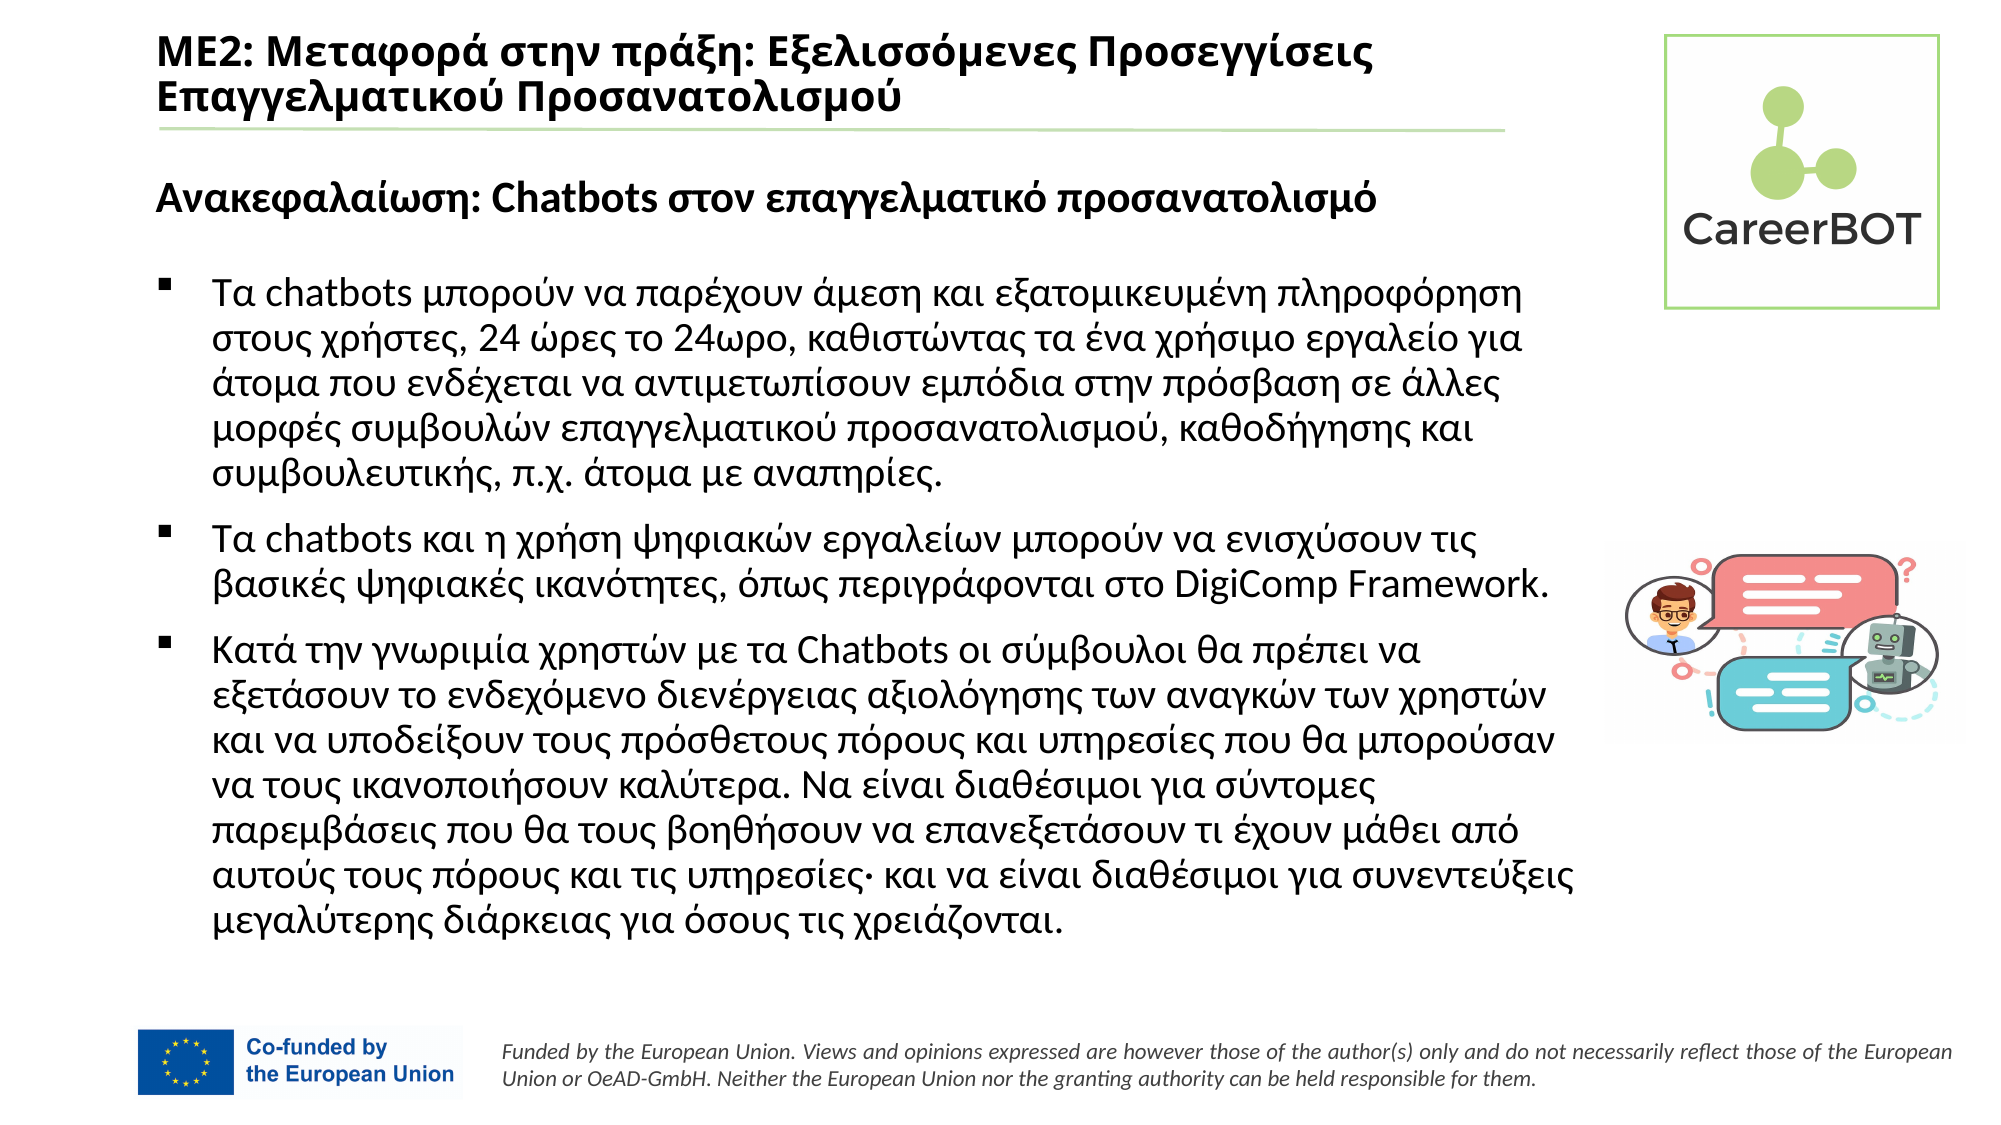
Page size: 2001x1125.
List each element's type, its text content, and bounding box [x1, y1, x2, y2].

subtitle Ανακεφαλαίωση: Chatbots στον επαγγελματικό προσανατολισμό [140, 166, 1605, 256]
text_box Τα chatbots μπορούν να παρέχουν άμεση και εξατομικευμένη πληροφόρηση στους χρήστες, 24 ώρες το 24ωρο, καθιστώντας τα ένα χρήσιμο εργαλείο για άτομα που ενδέχεται να αντιμετωπίσουν εμπόδια στην πρόσβαση σε άλλες μορφές συμβουλών επαγγελματικού προσανατολισμού, καθοδήγησης και συμβουλευτικής, π.χ. άτομα με αναπηρίες. Τα chatbots και η χρήση ψηφιακών εργαλείων μπορούν να ενισχύσουν τις βασικές ψηφιακές ικανότητες, όπως περιγράφονται στο DigiComp Framework. Κατά την γνωριμία χρηστών με τα Chatbots οι σύμβουλοι θα πρέπει να εξετάσουν το ενδεχόμενο διενέργειας αξιολόγησης των αναγκών των χρηστών και να υποδείξουν τους πρόσθετους πόρους και υπηρεσίες που θα μπορούσαν να τους ικανοποιήσουν καλύτερα. Να είναι διαθέσιμοι για σύντομες παρεμβάσεις που θα τους βοηθήσουν να επανεξετάσουν τι έχουν μάθει από αυτούς τους πόρους και τις υπηρεσίες· και να είναι διαθέσιμοι για συνεντεύξεις μεγαλύτερης διάρκειας για όσους τις χρειάζονται. [140, 262, 1605, 1009]
title ME2: Μεταφορά στην πράξη: Εξελισσόμενες Προσεγγίσεις Επαγγελματικού Προσανατολισμού [140, 27, 1605, 129]
picture [1664, 34, 1940, 310]
picture [1604, 541, 1966, 744]
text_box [130, 1025, 1970, 1100]
